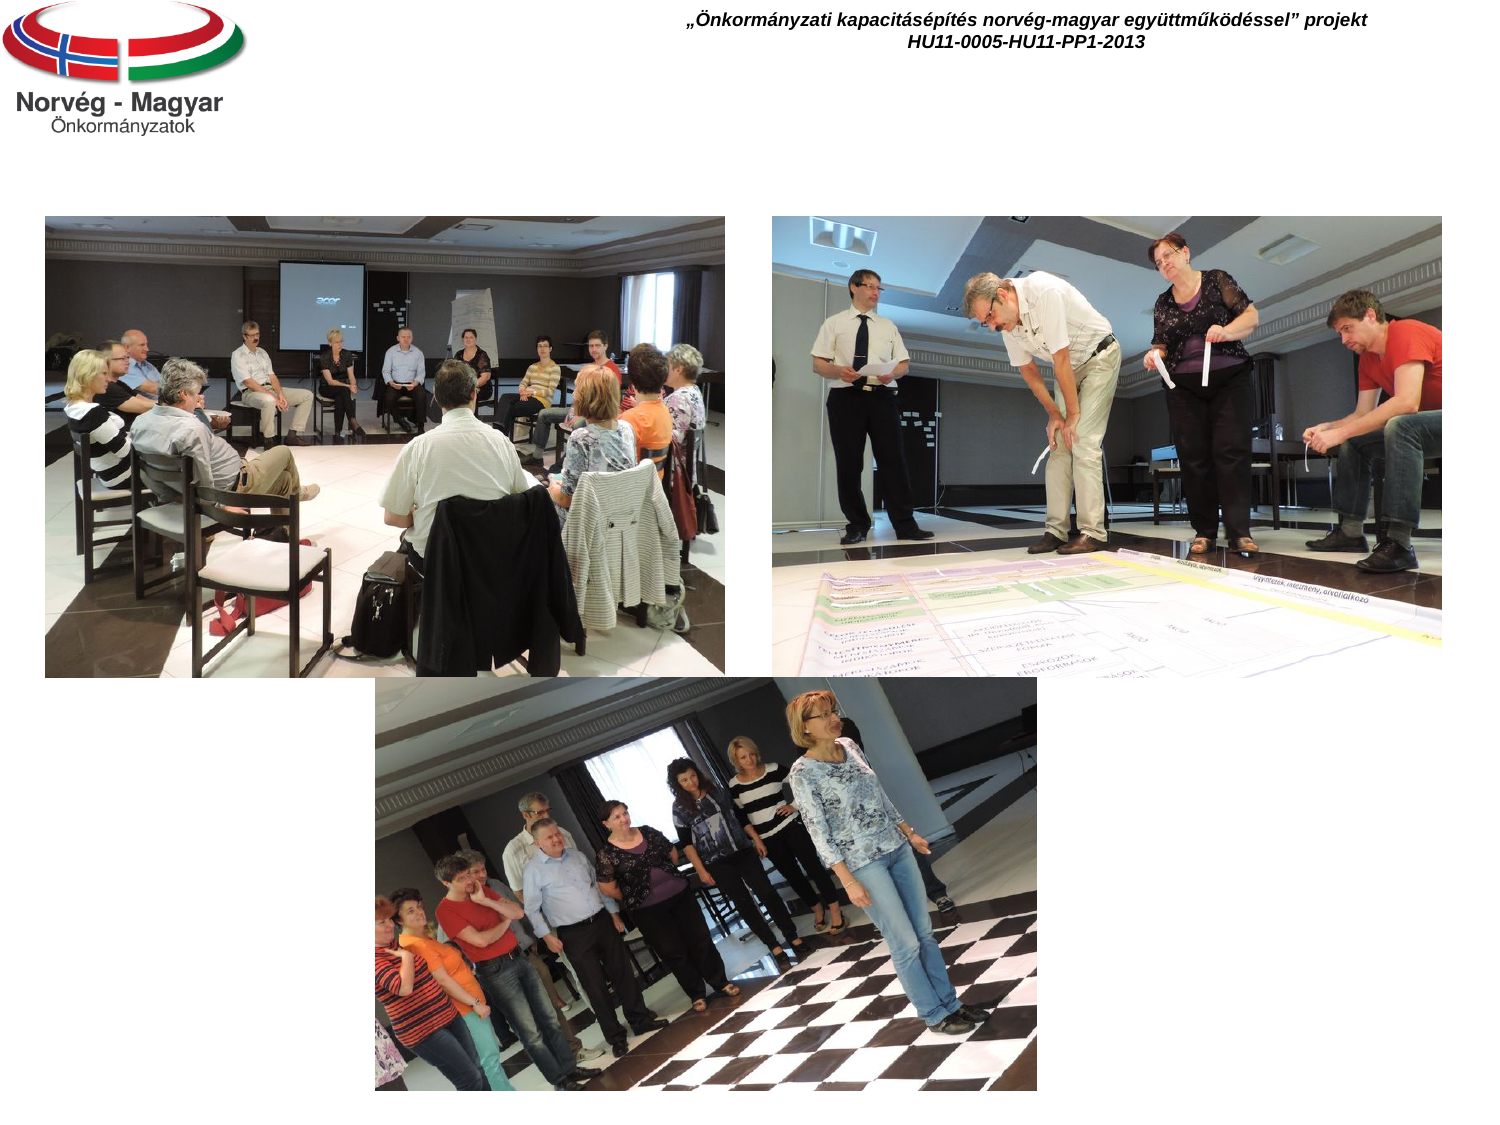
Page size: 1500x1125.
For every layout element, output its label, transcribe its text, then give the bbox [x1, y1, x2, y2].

picture [0, 0, 251, 137]
title „Önkormányzati kapacitásépítés norvég‐magyar együttműködéssel” projekt HU11-0005-HU11-PP1-2013 [596, 0, 1457, 67]
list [45, 216, 726, 678]
picture [374, 216, 1442, 1092]
